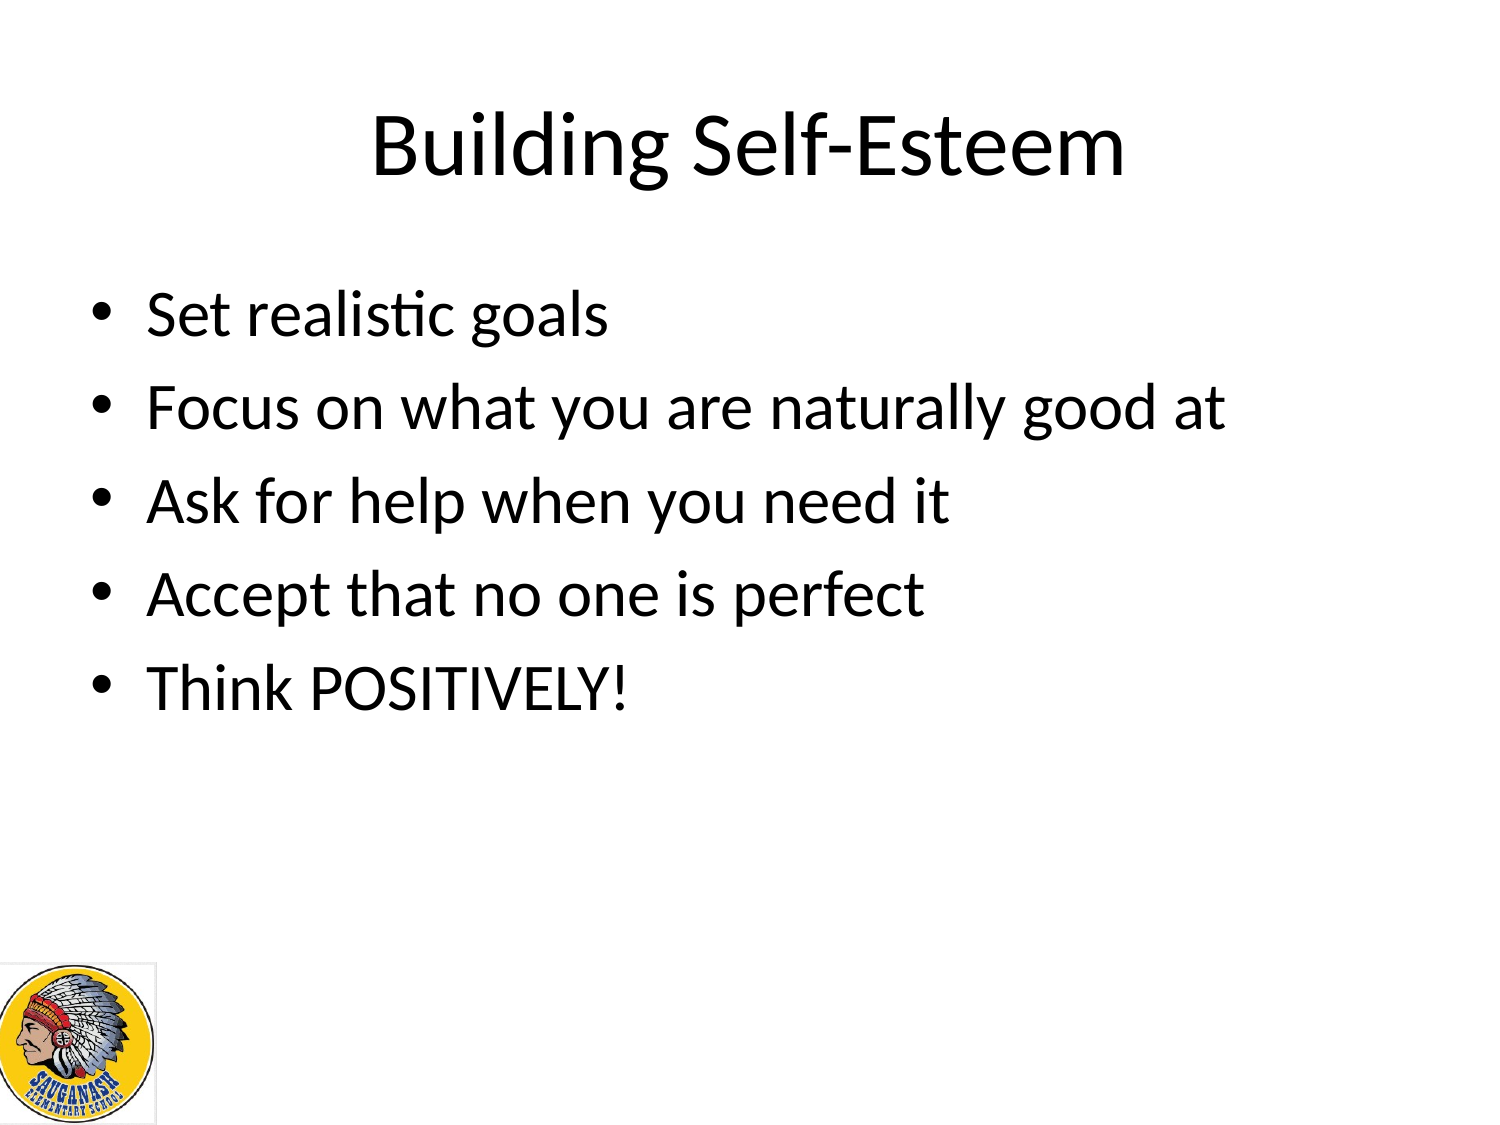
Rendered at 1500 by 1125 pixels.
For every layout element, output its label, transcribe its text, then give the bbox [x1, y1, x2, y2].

picture [0, 962, 157, 1125]
title Building Self-Esteem [75, 45, 1425, 233]
list Set realistic goals Focus on what you are naturally good at Ask for help when you need it Accept that no one is perfect Think POSITIVELY! [75, 262, 1425, 1005]
